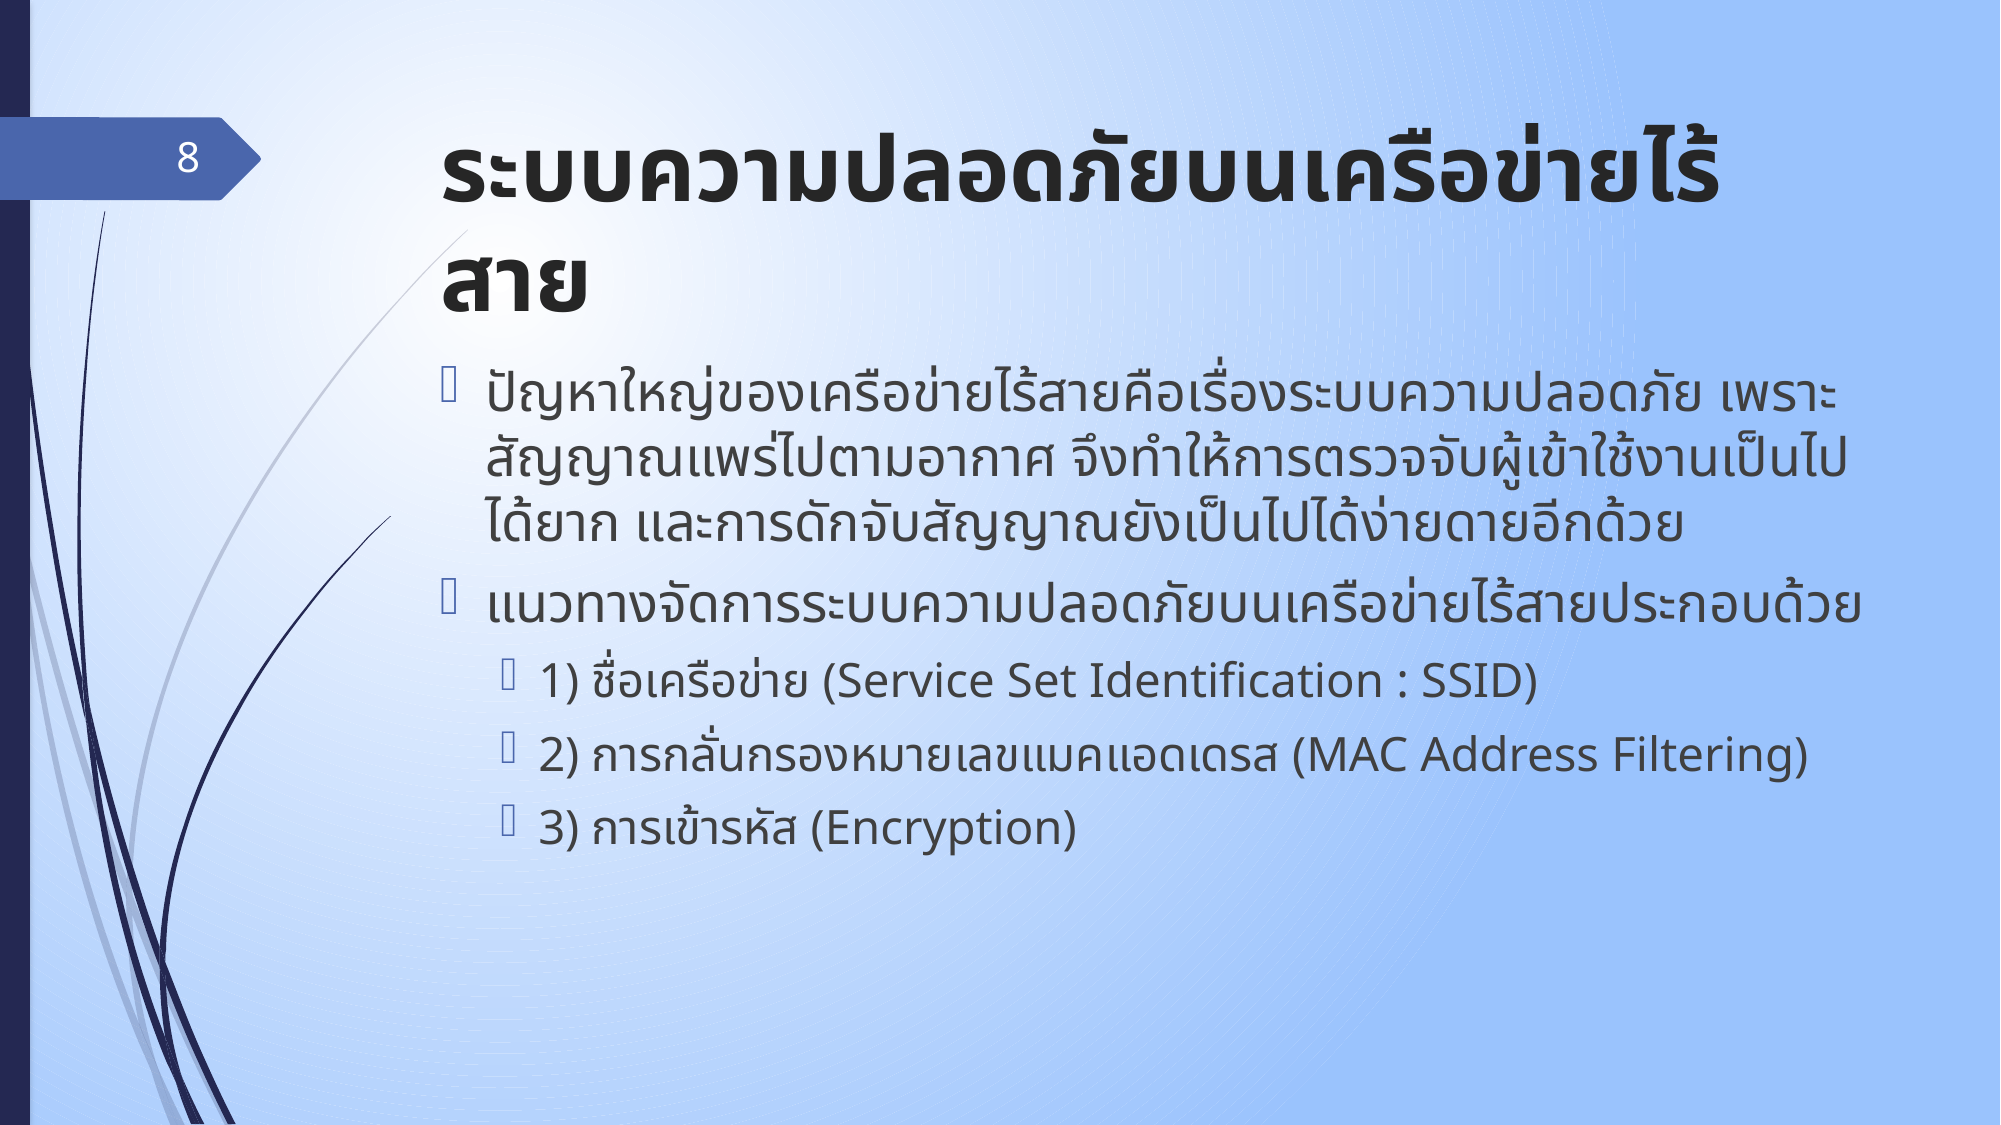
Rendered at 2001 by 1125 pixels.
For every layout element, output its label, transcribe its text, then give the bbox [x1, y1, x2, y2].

slide_number 8 [87, 129, 216, 190]
title ระบบความปลอดภัยบนเครือข่ายไร้สาย [425, 102, 1888, 313]
list ปัญหาใหญ่ของเครือข่ายไร้สายคือเรื่องระบบความปลอดภัย เพราะสัญญาณแพร่ไปตามอากาศ จึงทำให้การตรวจจับผู้เข้าใช้งานเป็นไปได้ยาก และการดักจับสัญญาณยังเป็นไปได้ง่ายดายอีกด้วย แนวทางจัดการระบบความปลอดภัยบนเครือข่ายไร้สายประกอบด้วย 1) ชื่อเครือข่าย (Service Set Identification : SSID) 2) การกลั่นกรองหมายเลขแมคแอดเดรส (MAC Address Filtering) 3) การเข้ารหัส (Encryption) [424, 350, 1888, 970]
